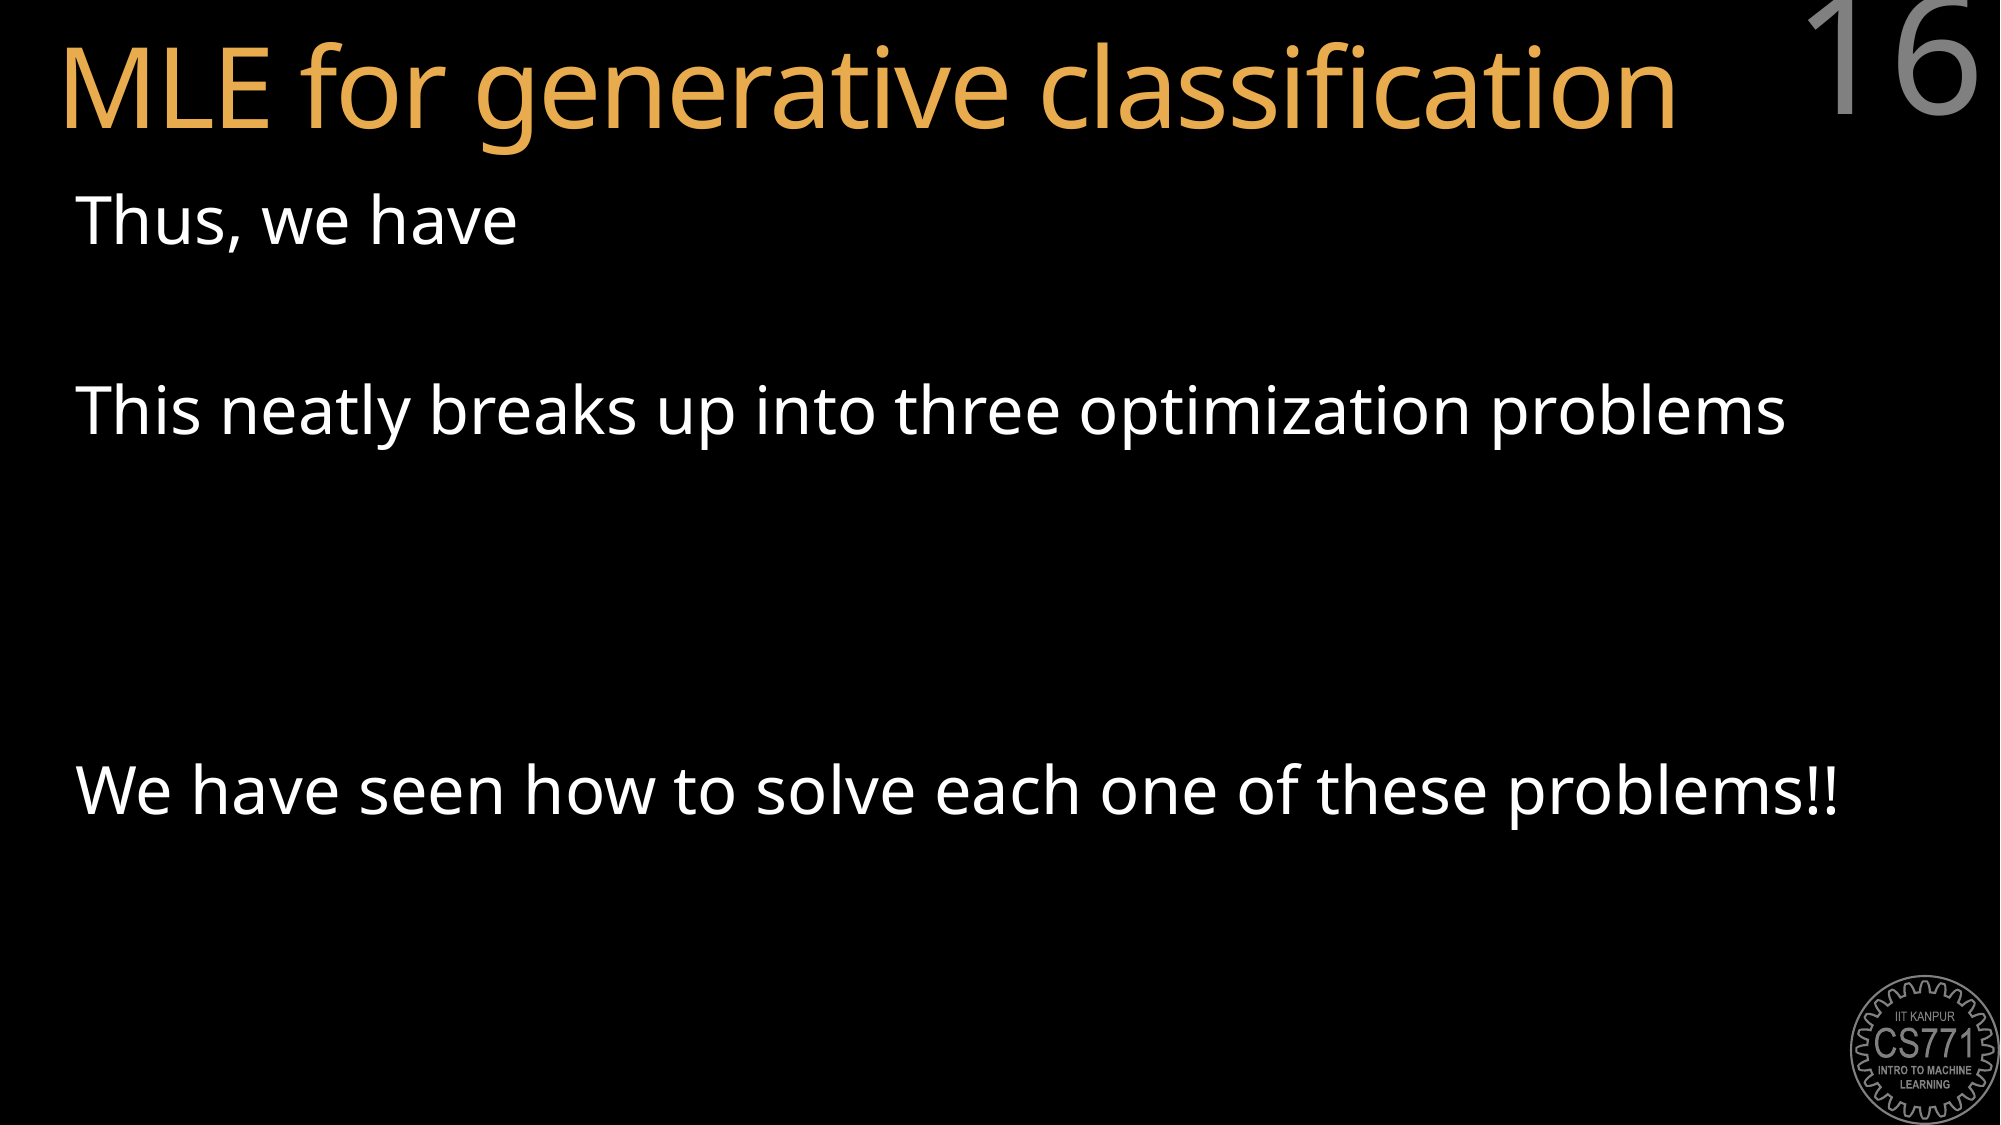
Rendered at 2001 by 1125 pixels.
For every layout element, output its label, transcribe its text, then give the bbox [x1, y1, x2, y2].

title MLE for generative classification [41, 5, 1945, 183]
slide_number 16 [1520, 6, 2000, 183]
